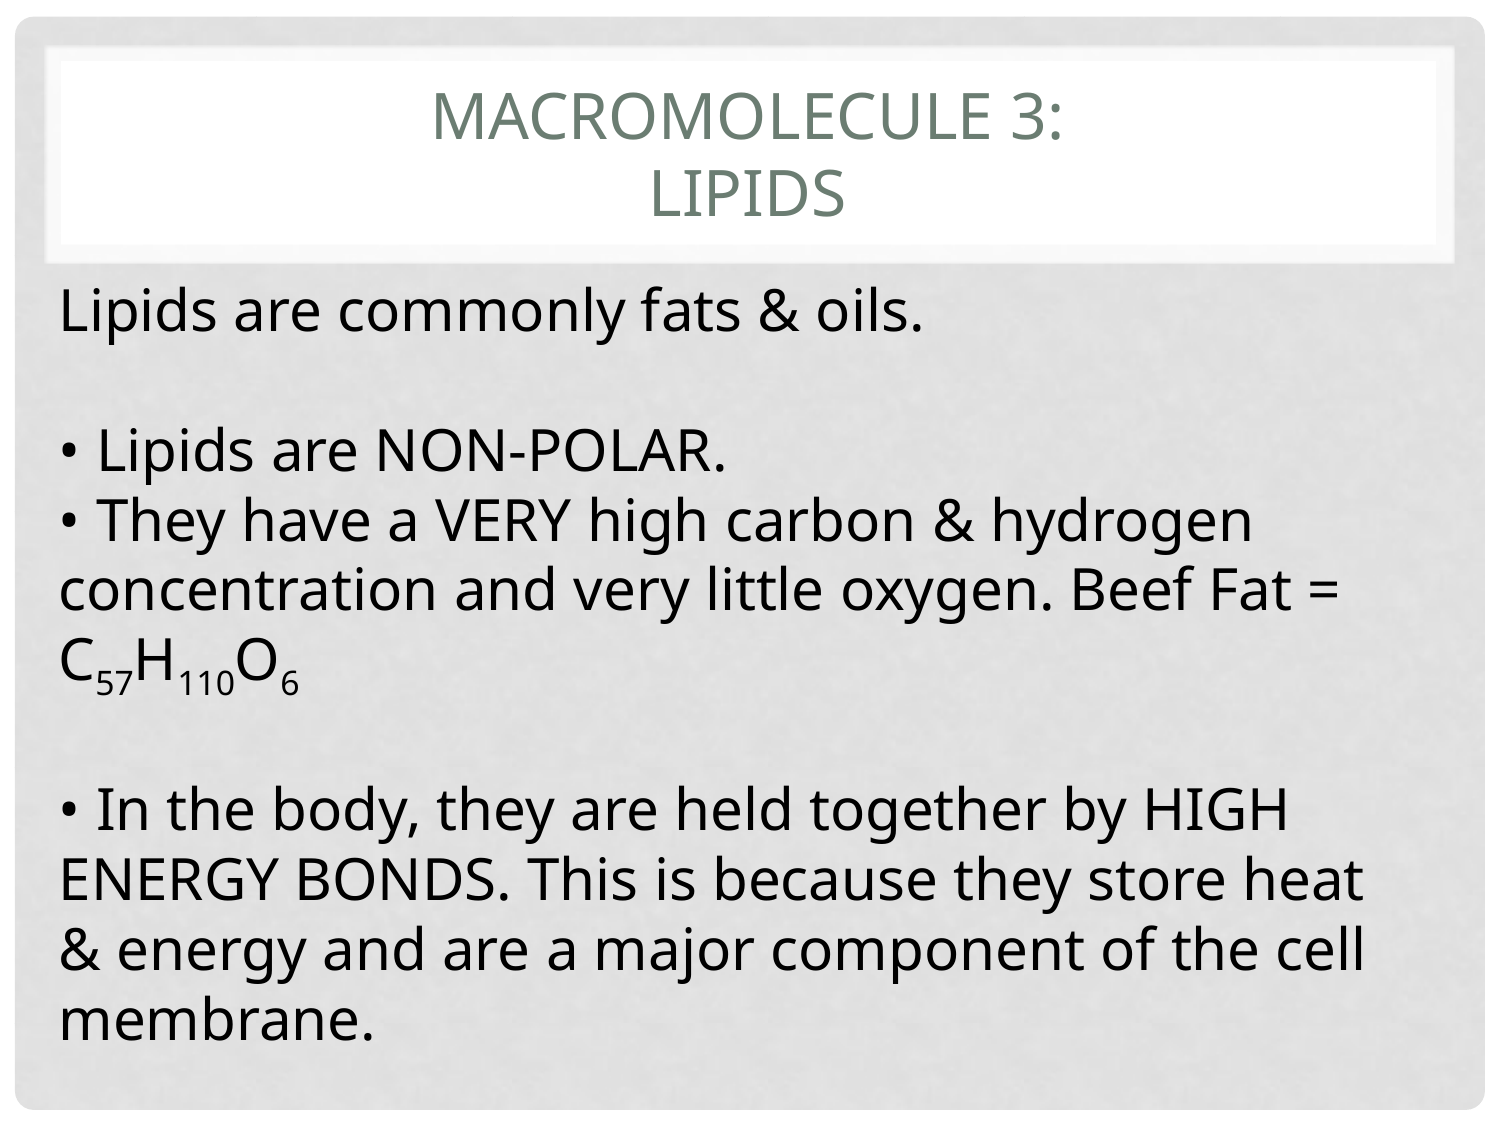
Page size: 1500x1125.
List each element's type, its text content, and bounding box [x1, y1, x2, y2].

title Macromolecule 3: Lipids [69, 66, 1425, 238]
text_box Lipids are commonly fats & oils. • Lipids are NON-POLAR. • They have a VERY high carbon & hydrogen concentration and very little oxygen. Beef Fat = C57H110O6 • In the body, they are held together by HIGH ENERGY BONDS. This is because they store heat & energy and are a major component of the cell membrane. [43, 265, 1425, 1060]
